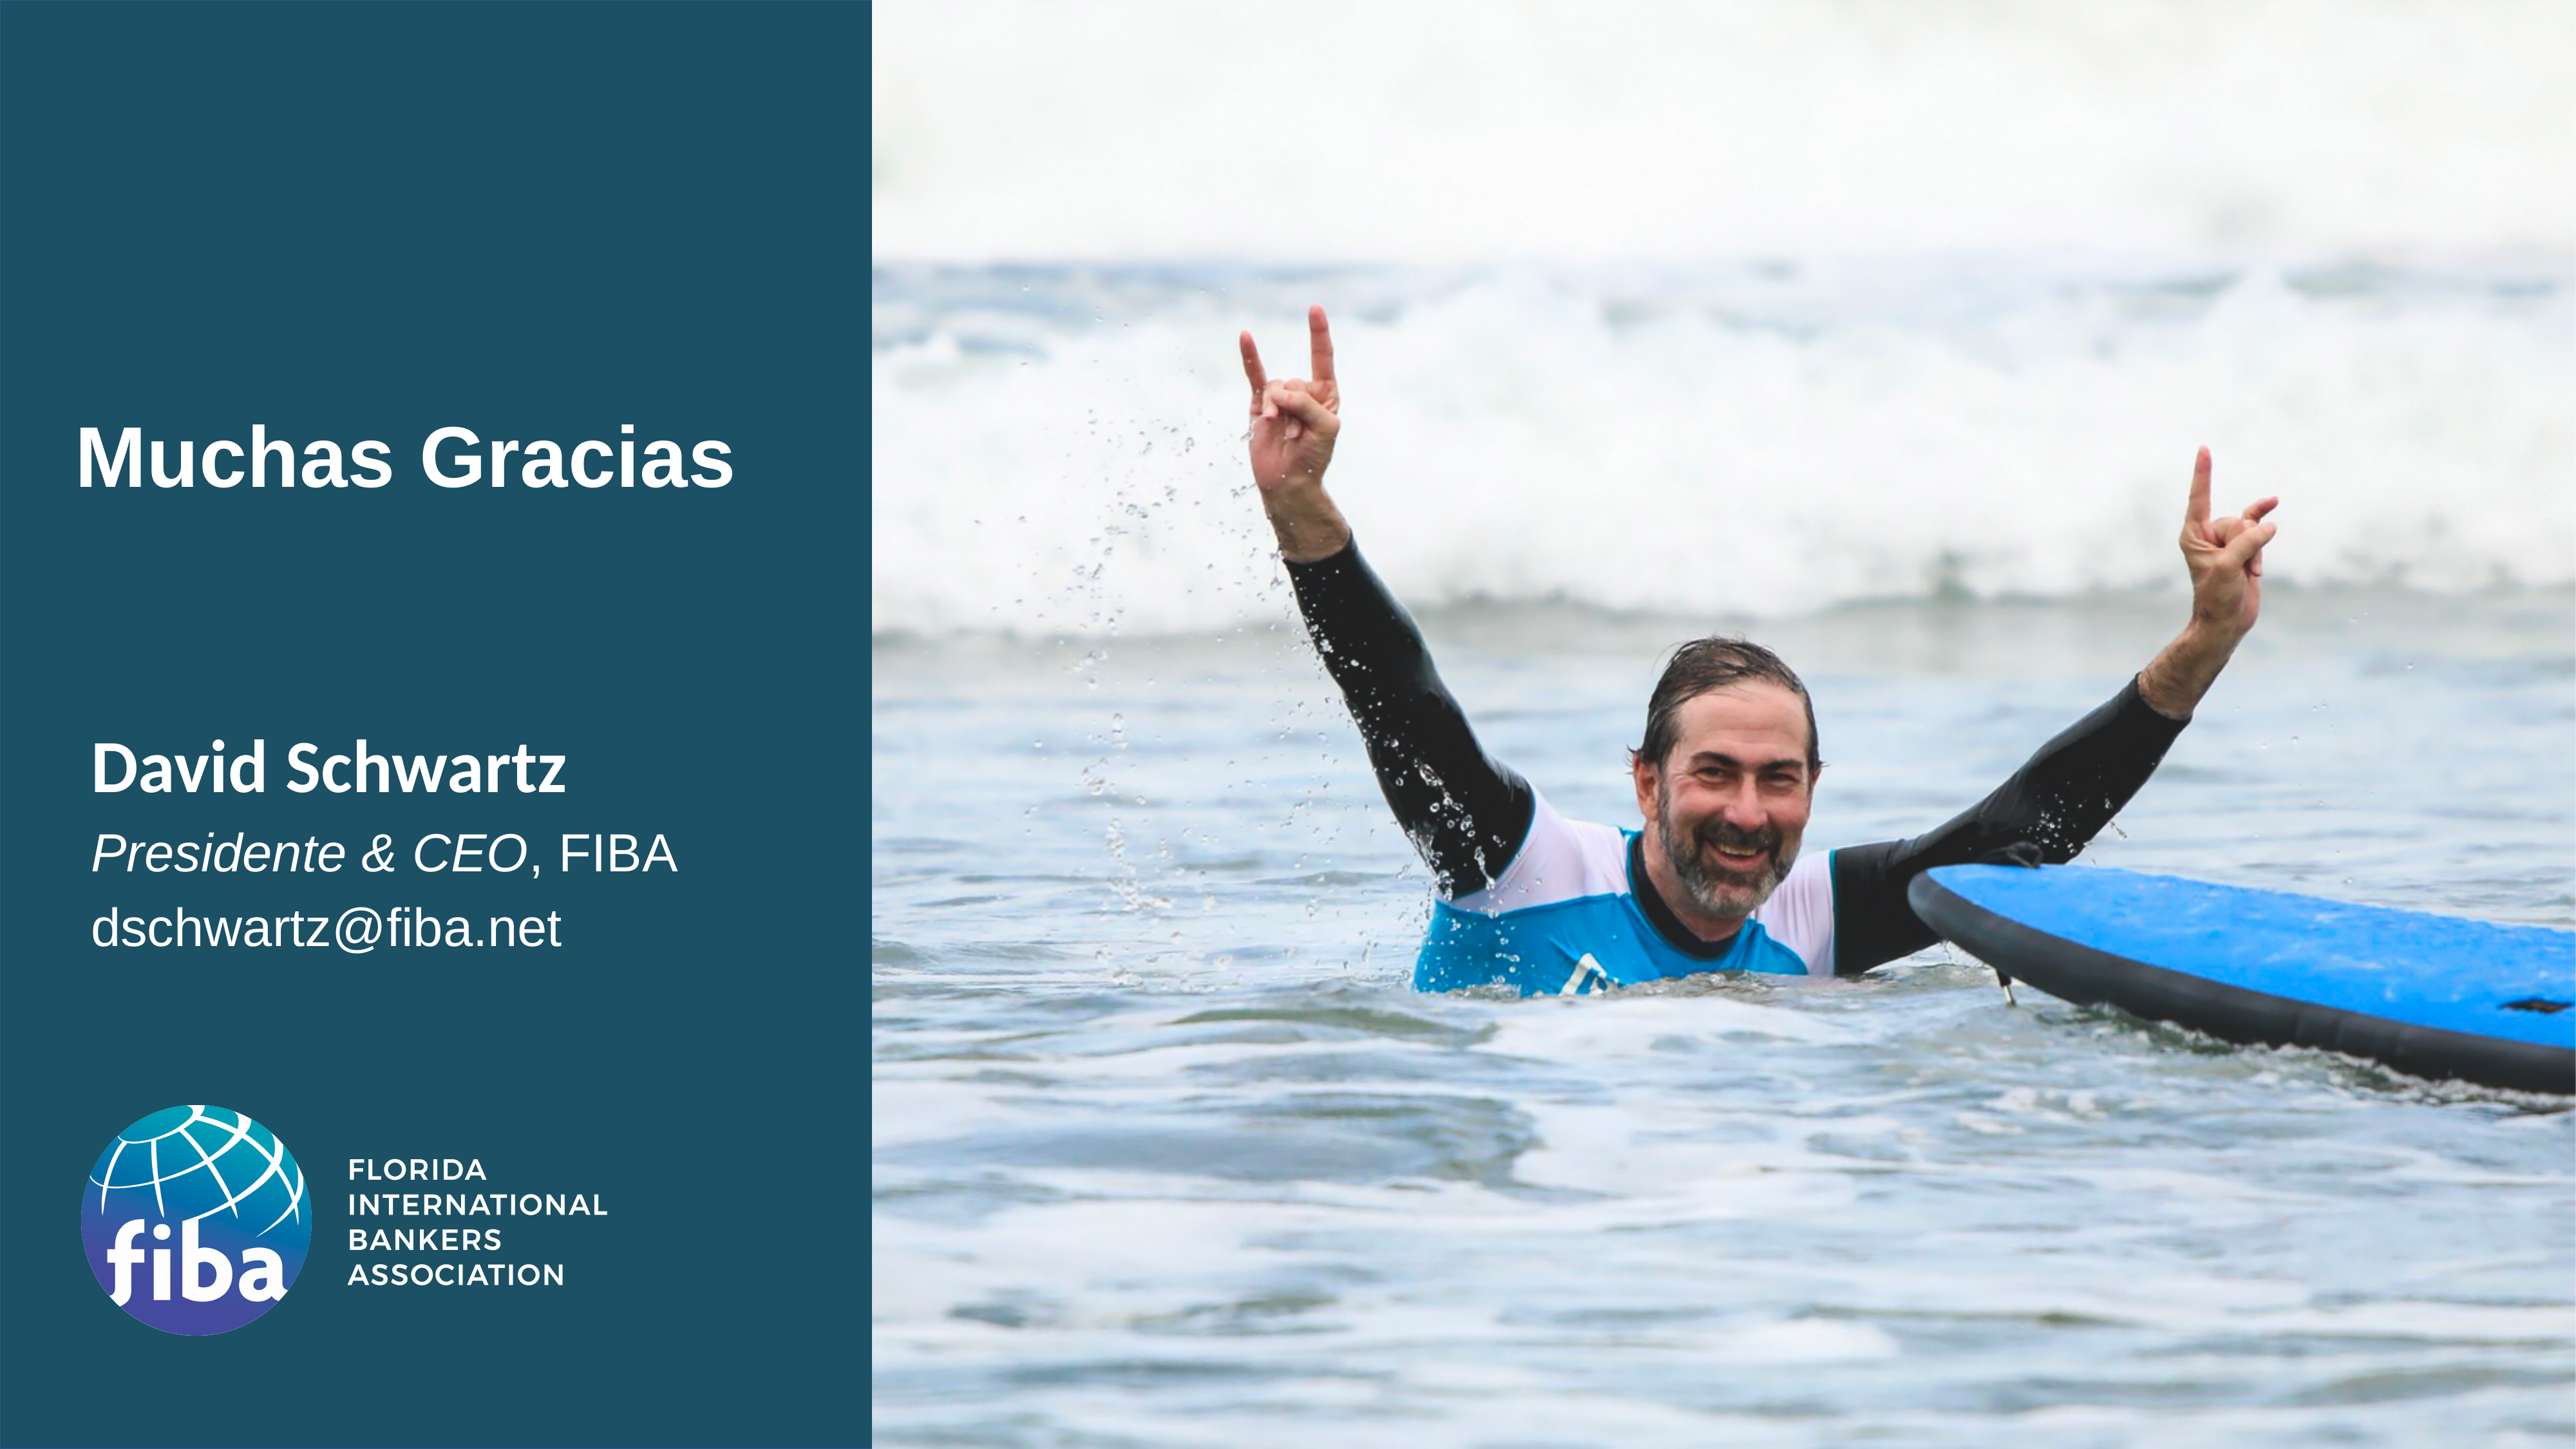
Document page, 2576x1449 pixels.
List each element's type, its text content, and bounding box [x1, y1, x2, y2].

picture [81, 1105, 607, 1336]
picture [872, 0, 2576, 1449]
text_box [0, 0, 872, 1449]
text_box David Schwartz Presidente & CEO, FIBA dschwartz@fiba.net [81, 712, 841, 1106]
text_box Muchas Gracias [65, 408, 831, 617]
